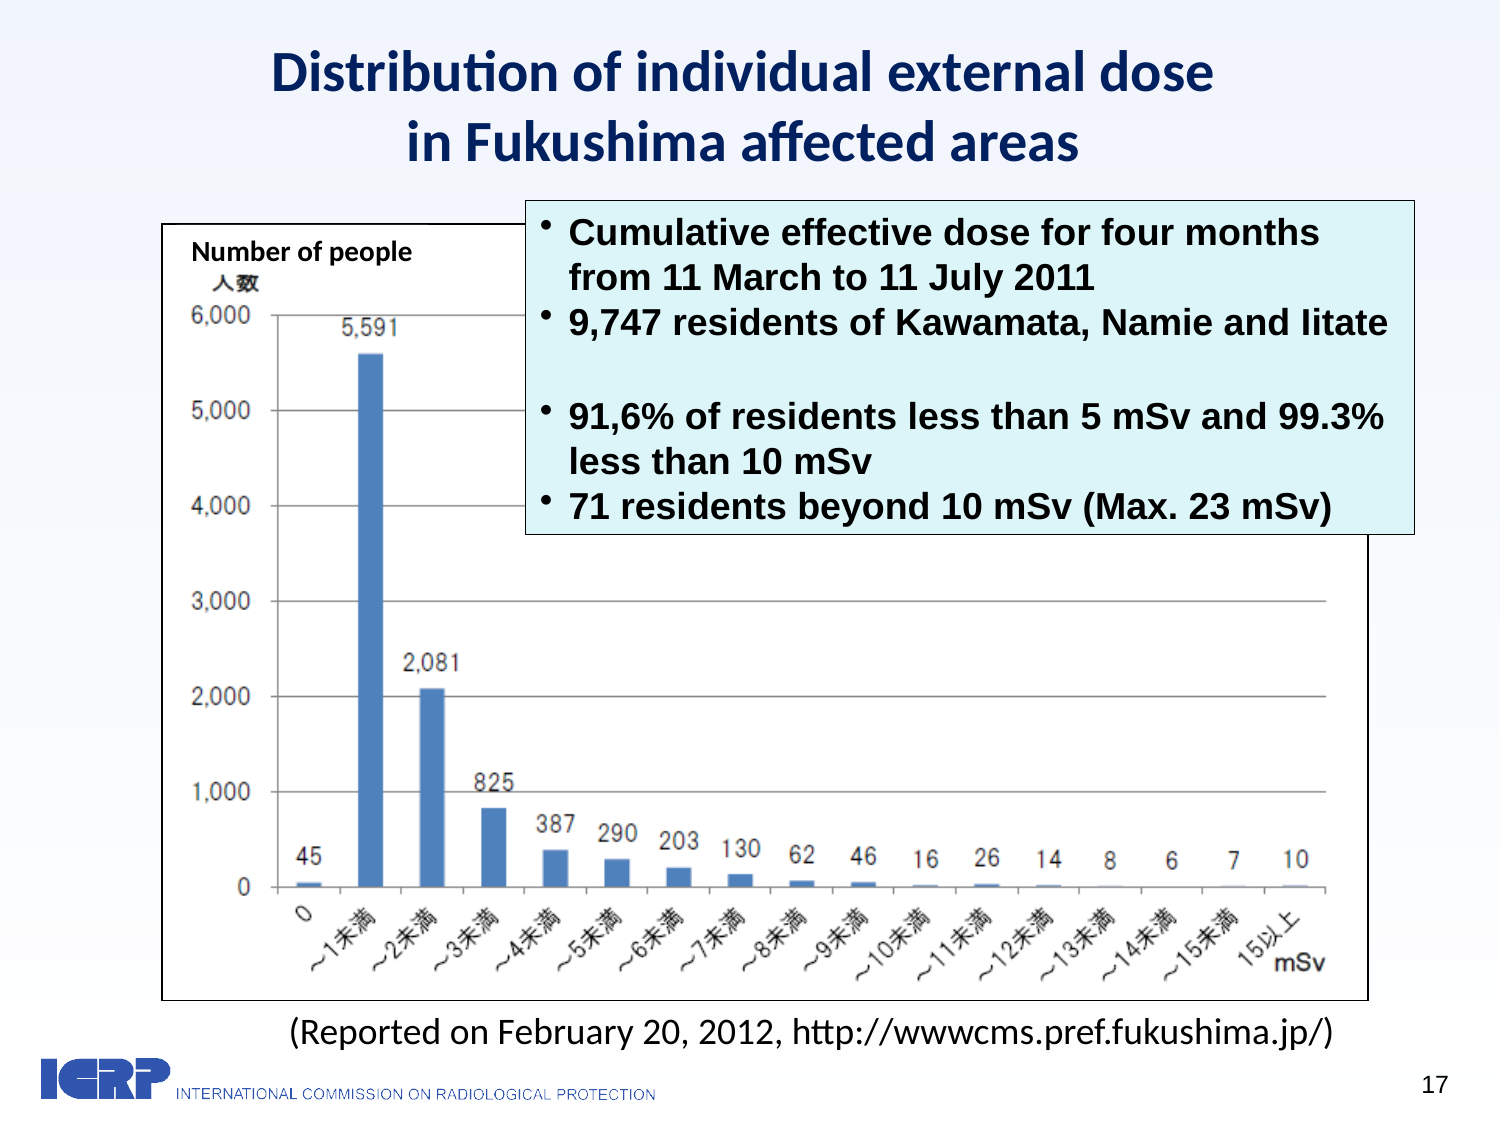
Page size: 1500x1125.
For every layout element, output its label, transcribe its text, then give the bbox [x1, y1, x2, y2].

text_box Cumulative effective dose for four months from 11 March to 11 July 2011 9,747 residents of Kawamata, Namie and Iitate 91,6% of residents less than 5 mSv and 99.3% less than 10 mSv 71 residents beyond 10 mSv (Max. 23 mSv) [525, 200, 1415, 535]
text_box (Reported on February 20, 2012, http://wwwcms.pref.fukushima.jp/) [125, 999, 1350, 1060]
picture [37, 1052, 663, 1105]
picture [162, 224, 1368, 1001]
text_box Distribution of individual external dose in Fukushima affected areas [0, 31, 1500, 175]
text_box 17 [1151, 1031, 1464, 1107]
